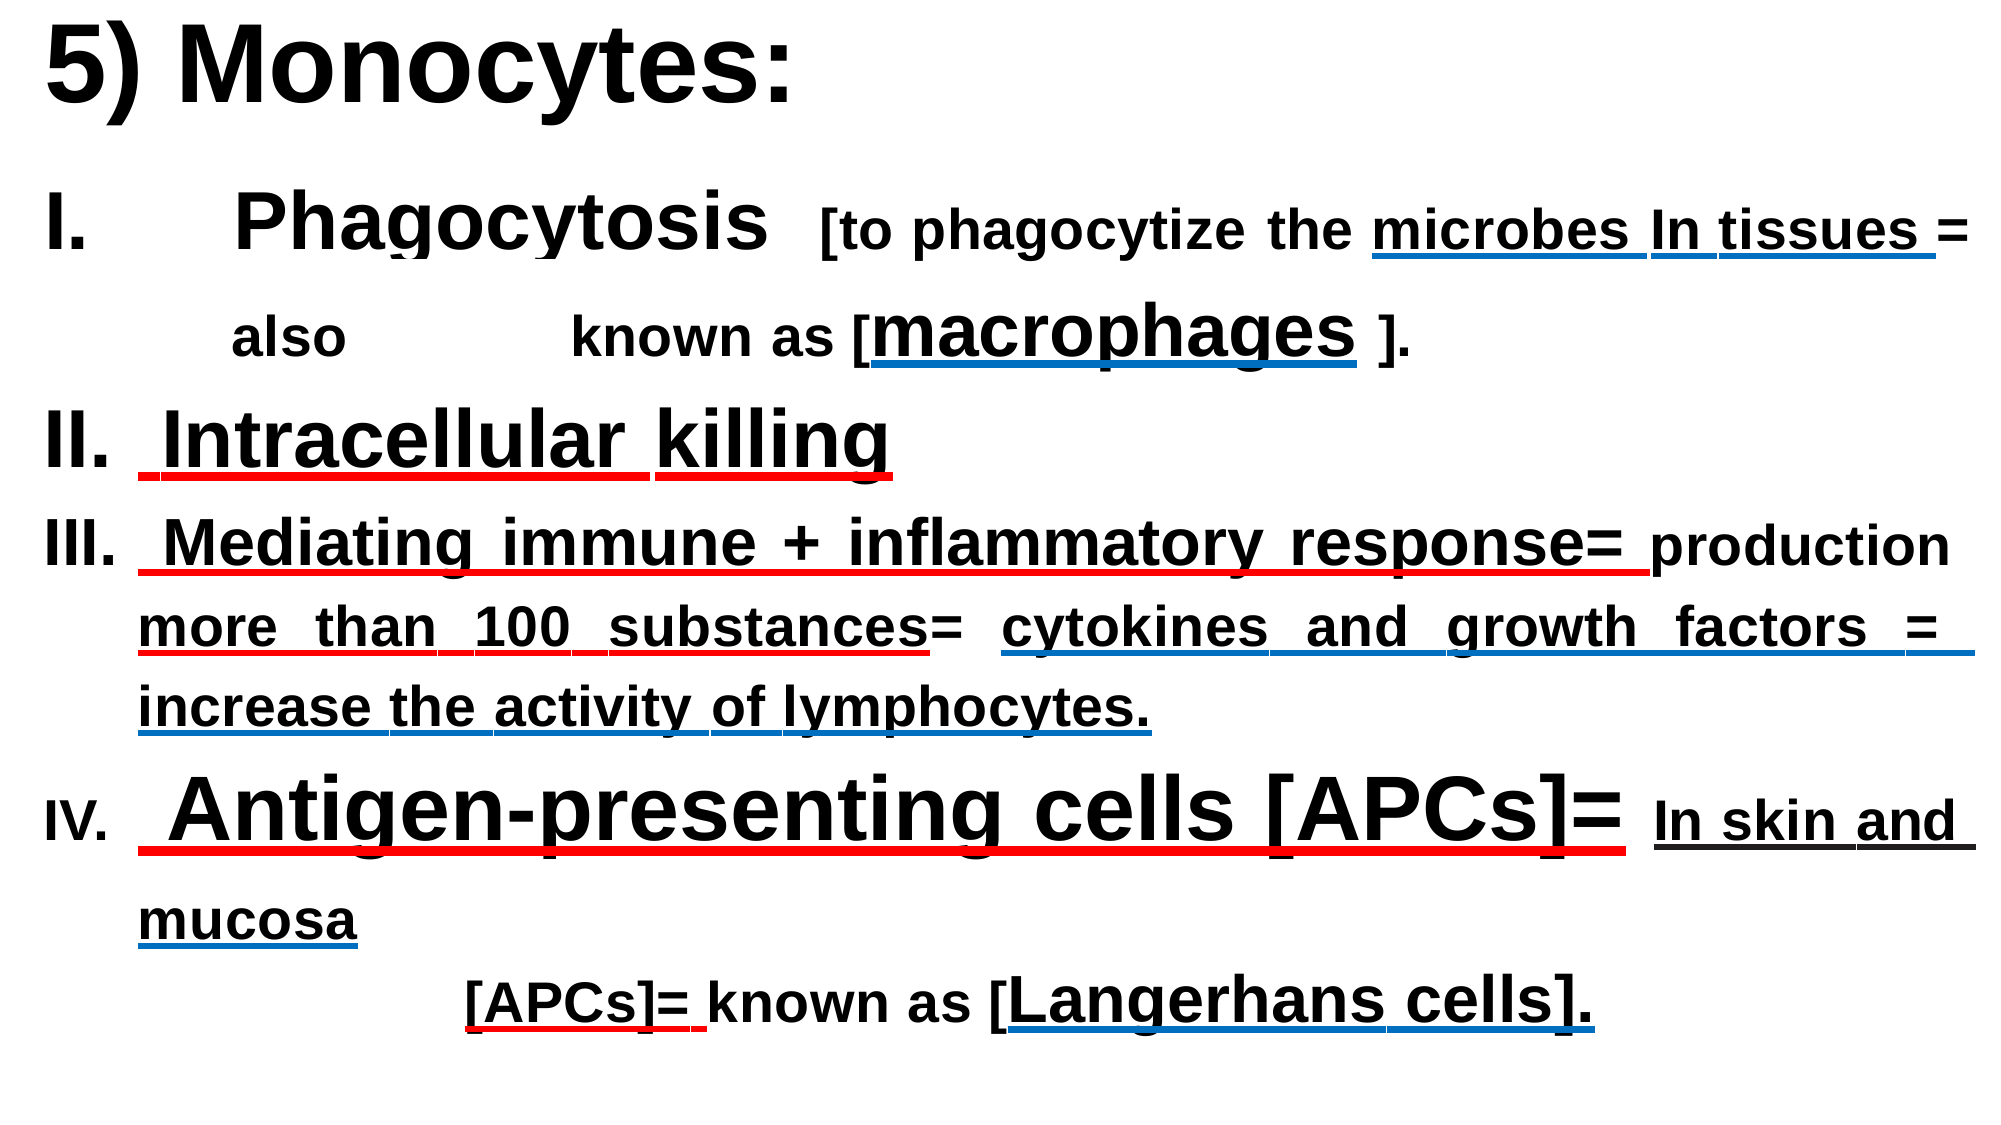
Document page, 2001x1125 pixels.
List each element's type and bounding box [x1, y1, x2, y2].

text_box [18, 0, 2000, 1066]
text_box [231, 258, 820, 269]
